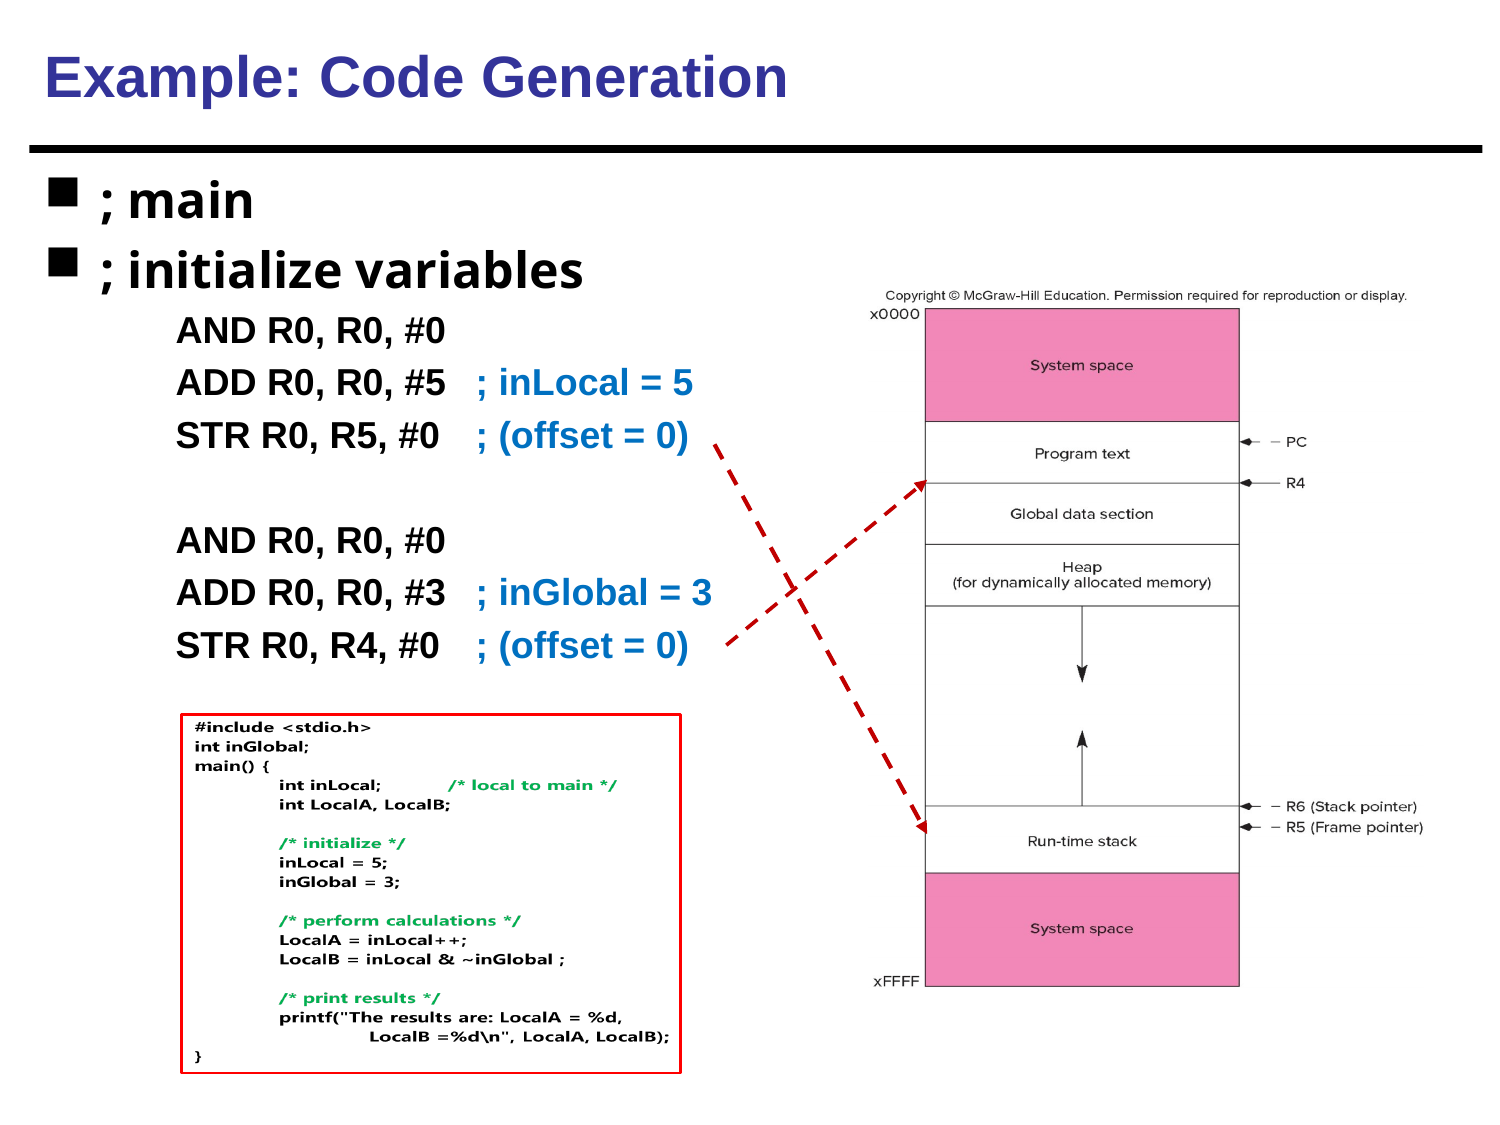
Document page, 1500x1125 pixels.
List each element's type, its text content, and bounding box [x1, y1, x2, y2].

list ; main ; initialize variables AND R0, R0, #0 ADD R0, R0, #5 ; inLocal = 5 STR R0, R5, #0 ; (offset = 0) AND R0, R0, #0 ADD R0, R0, #3 ; inGlobal = 3 STR R0, R4, #0 ; (offset = 0) [29, 160, 1480, 1061]
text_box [714, 444, 928, 835]
title Example: Code Generation [29, 11, 1480, 138]
picture [867, 290, 1424, 988]
picture [182, 715, 680, 1072]
